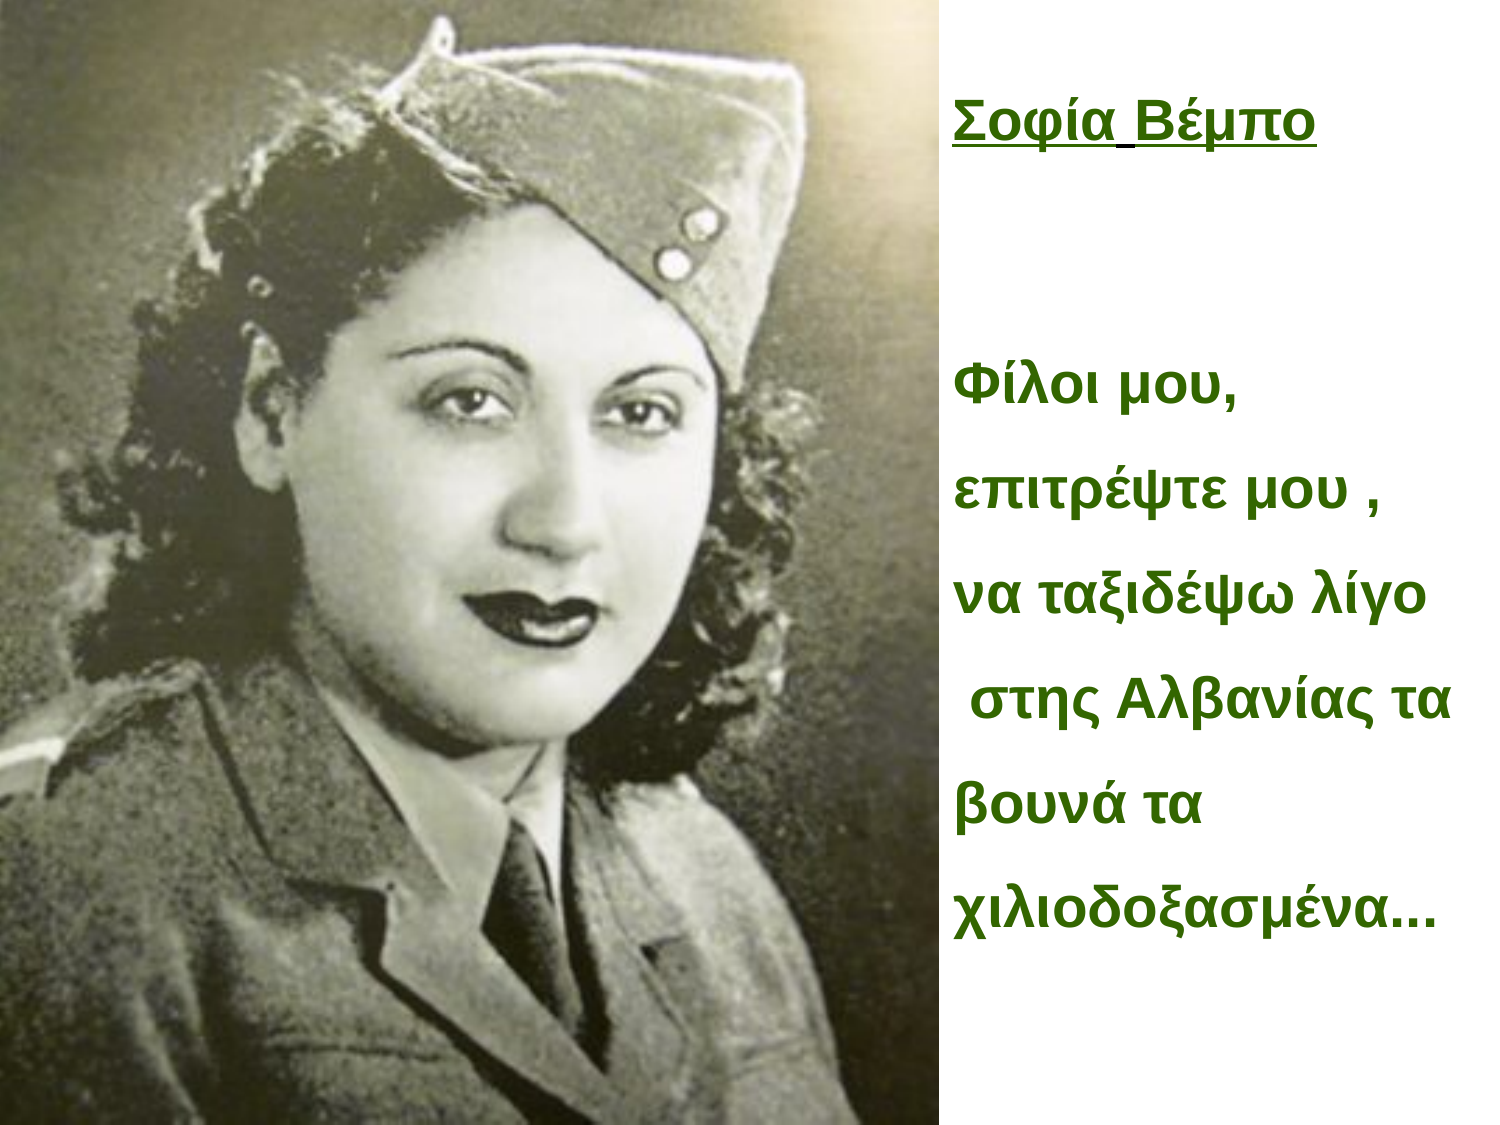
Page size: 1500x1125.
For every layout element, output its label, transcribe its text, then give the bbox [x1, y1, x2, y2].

text_box Σοφία Βέμπο [943, 66, 1333, 161]
picture [0, 0, 940, 1125]
text_box Φίλοι μου, επιτρέψτε μου , να ταξιδέψω λίγο στης Αλβανίας τα βουνά τα χιλιοδοξασμένα... [943, 302, 1471, 947]
